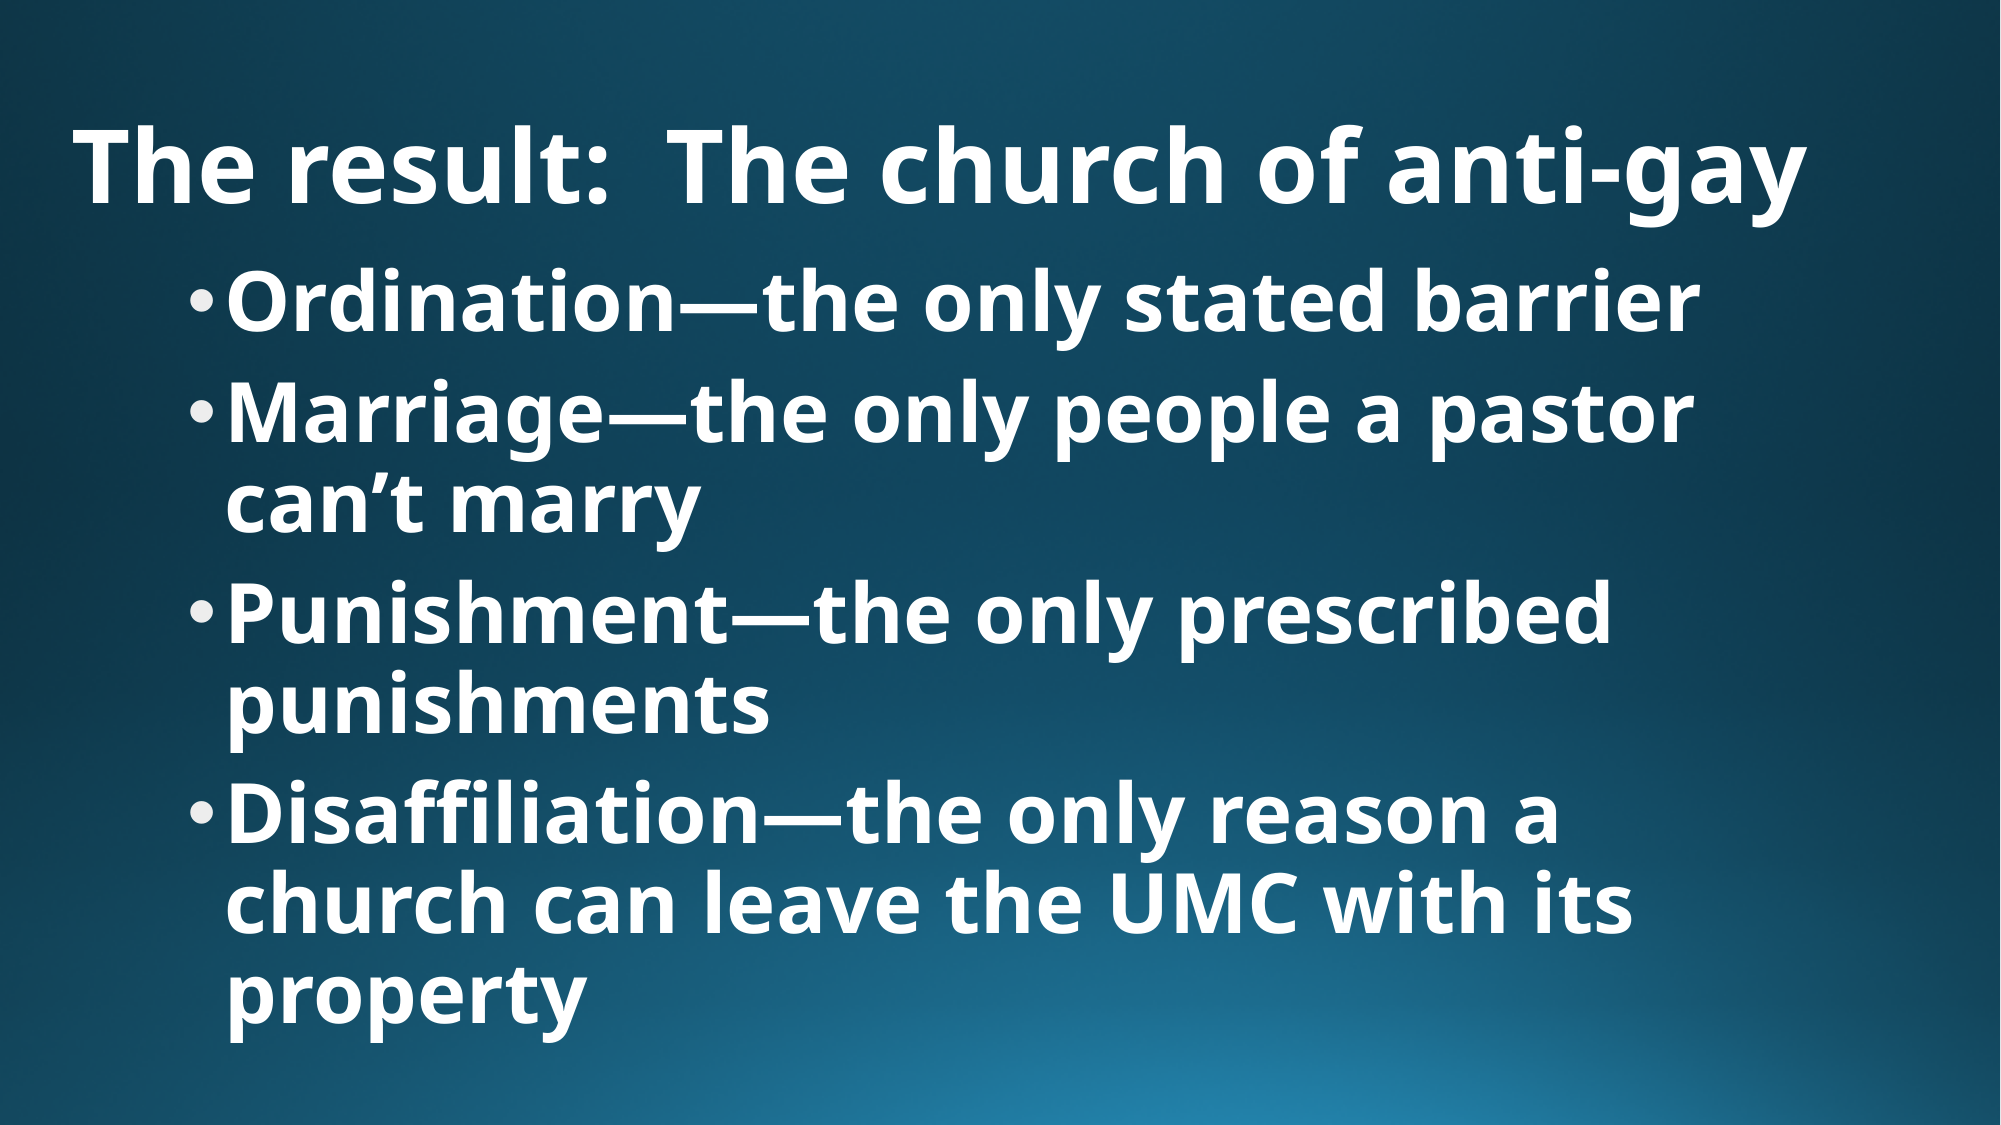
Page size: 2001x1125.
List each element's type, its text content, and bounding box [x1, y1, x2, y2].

list Ordination—the only stated barrier Marriage—the only people a pastor can’t marry Punishment—the only prescribed punishments Disaffiliation—the only reason a church can leave the UMC with its property [172, 252, 1798, 834]
picture [0, 0, 2001, 1125]
title The result: The church of anti-gay [56, 60, 1990, 281]
